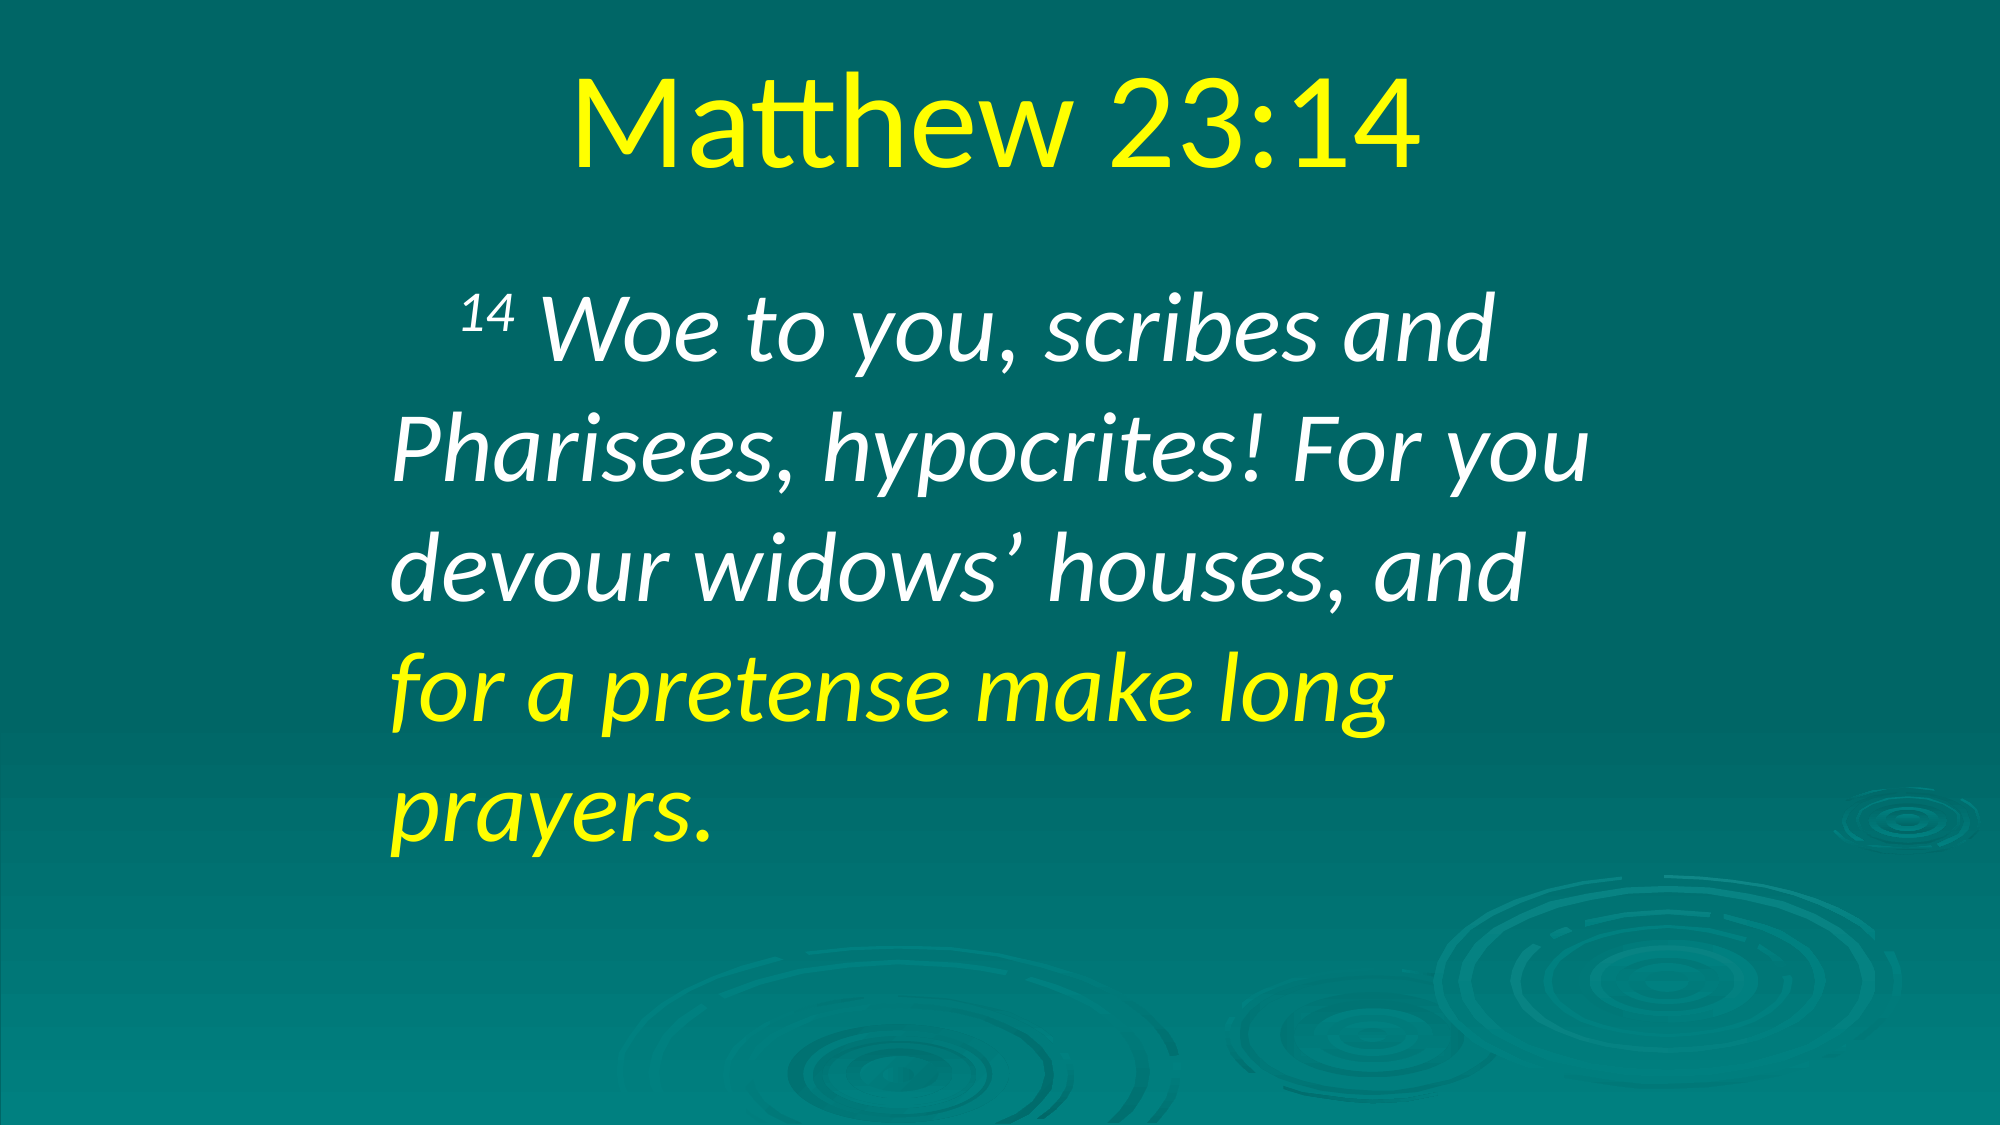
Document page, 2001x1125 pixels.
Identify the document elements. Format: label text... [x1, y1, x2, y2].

text_box 14 Woe to you, scribes and Pharisees, hypocrites! For you devour widows’ houses, and for a pretense make long prayers. [375, 254, 1675, 1059]
title Matthew 23:14 [287, 37, 1705, 188]
